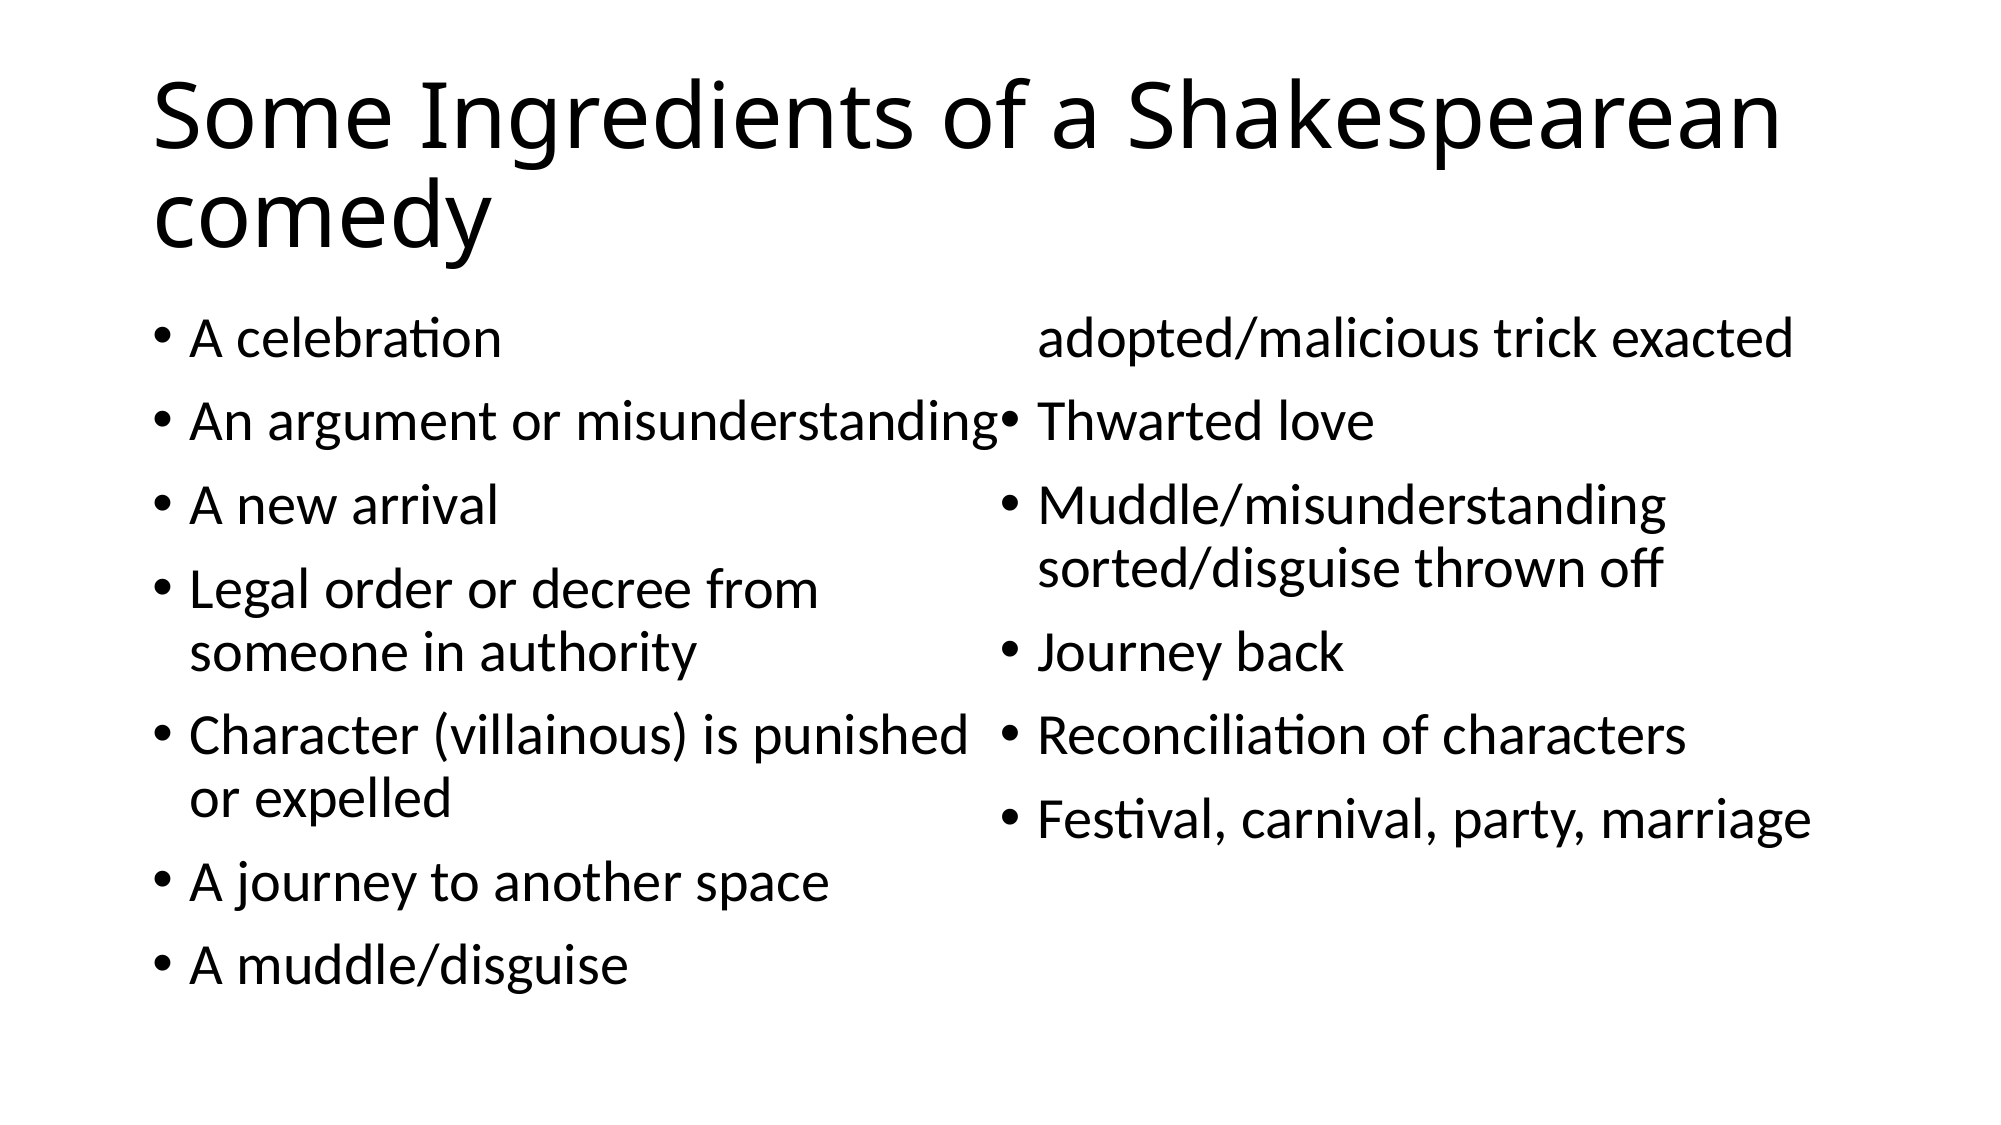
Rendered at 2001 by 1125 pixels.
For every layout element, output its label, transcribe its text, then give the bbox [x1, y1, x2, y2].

title Some Ingredients of a Shakespearean comedy [137, 59, 1863, 278]
list A celebration An argument or misunderstanding A new arrival Legal order or decree from someone in authority Character (villainous) is punished or expelled A journey to another space A muddle/disguise adopted/malicious trick exacted Thwarted love Muddle/misunderstanding sorted/disguise thrown off Journey back Reconciliation of characters Festival, carnival, party, marriage [137, 299, 1863, 1014]
